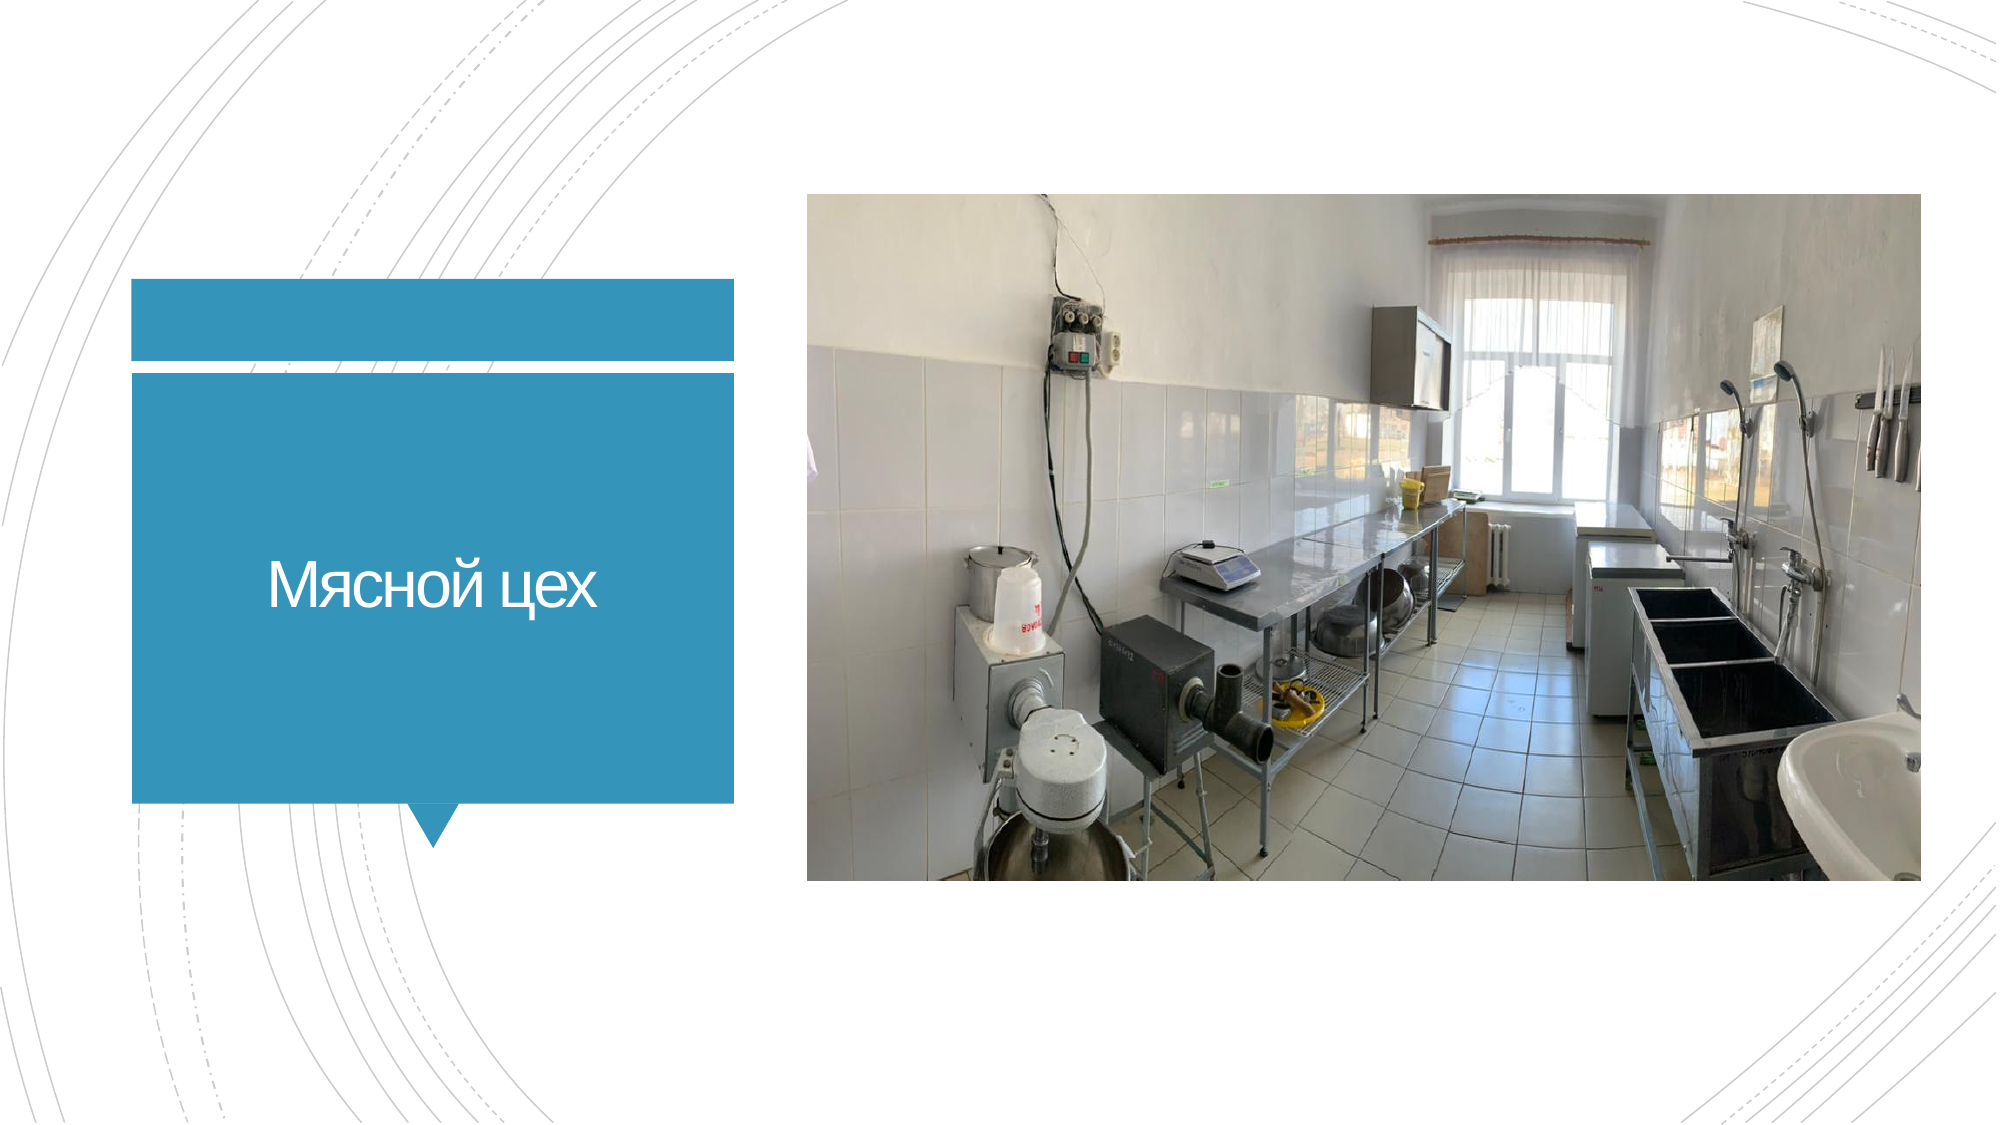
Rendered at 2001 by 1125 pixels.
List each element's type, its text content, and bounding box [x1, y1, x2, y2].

title Мясной цех [145, 385, 720, 789]
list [807, 194, 1922, 882]
